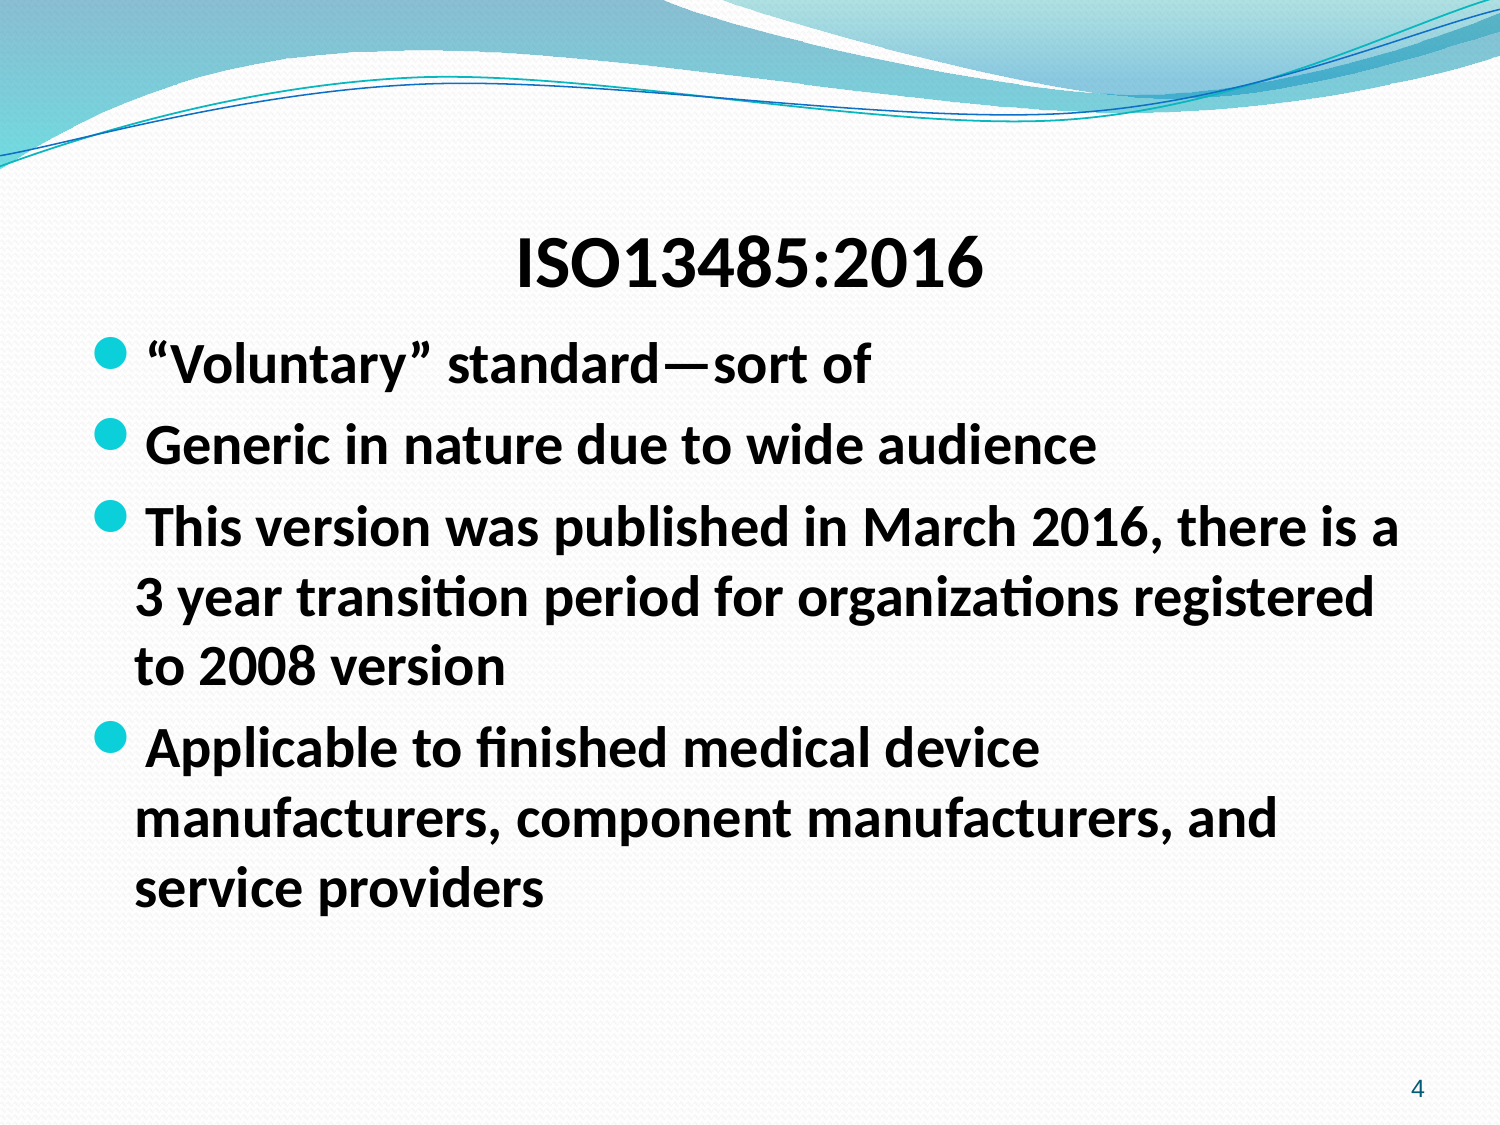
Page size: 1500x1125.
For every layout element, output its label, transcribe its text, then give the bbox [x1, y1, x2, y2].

title ISO13485:2016 [75, 115, 1425, 303]
slide_number 4 [1299, 1042, 1425, 1103]
list “Voluntary” standard—sort of Generic in nature due to wide audience This version was published in March 2016, there is a 3 year transition period for organizations registered to 2008 version Applicable to finished medical device manufacturers, component manufacturers, and service providers [75, 317, 1425, 1038]
